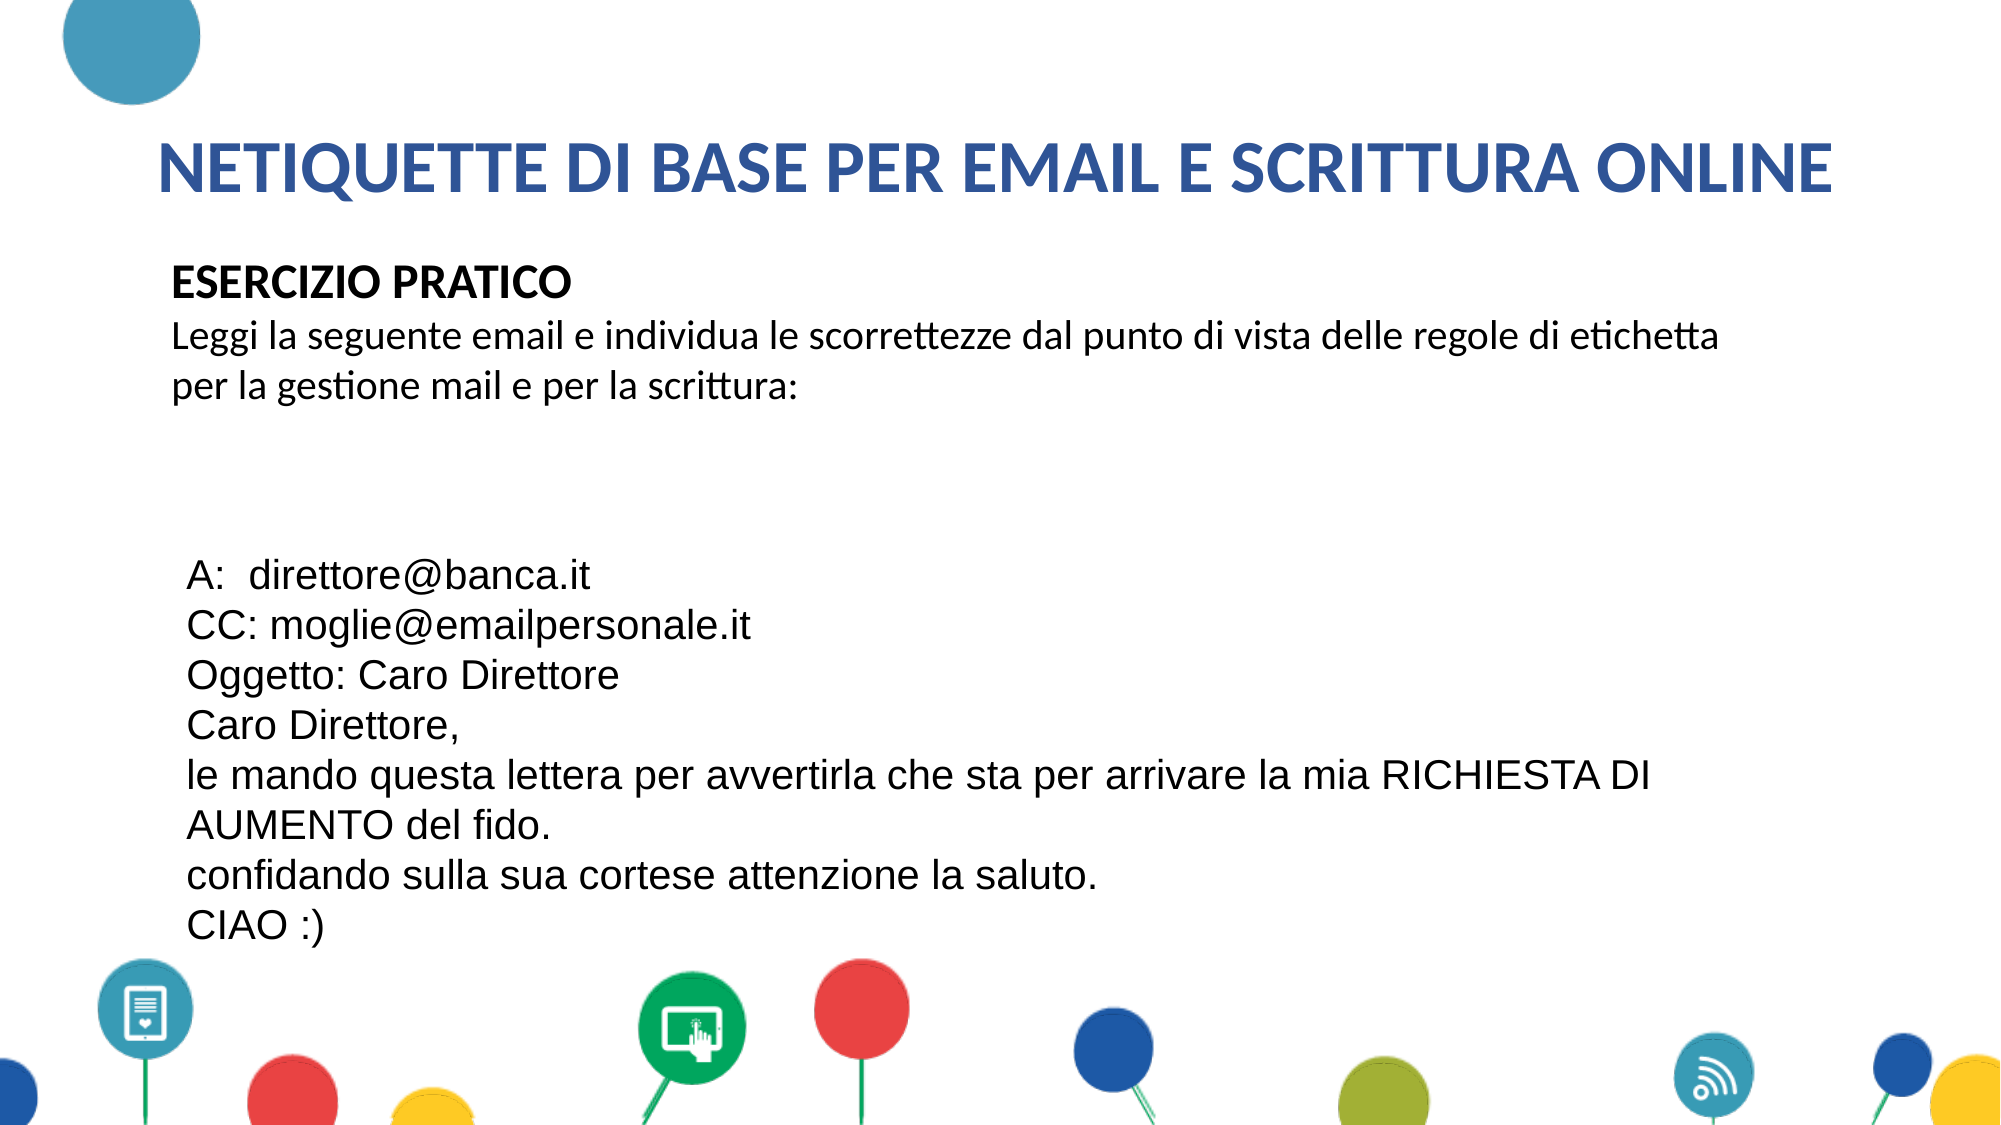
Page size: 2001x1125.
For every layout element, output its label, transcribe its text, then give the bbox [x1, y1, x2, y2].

text_box A: direttore@banca.it CC: moglie@emailpersonale.it Oggetto: Caro Direttore Caro Direttore, le mando questa lettera per avvertirla che sta per arrivare la mia RICHIESTA DI AUMENTO del fido. confidando sulla sua cortese attenzione la saluto. CIAO :) [171, 540, 1805, 956]
picture [0, 0, 2001, 1125]
title Netiquette di base per email e scrittura online [137, 59, 1863, 278]
text_box ESERCIZIO PRATICO Leggi la seguente email e individua le scorrettezze dal punto di vista delle regole di etichetta per la gestione mail e per la scrittura: [156, 240, 1757, 416]
